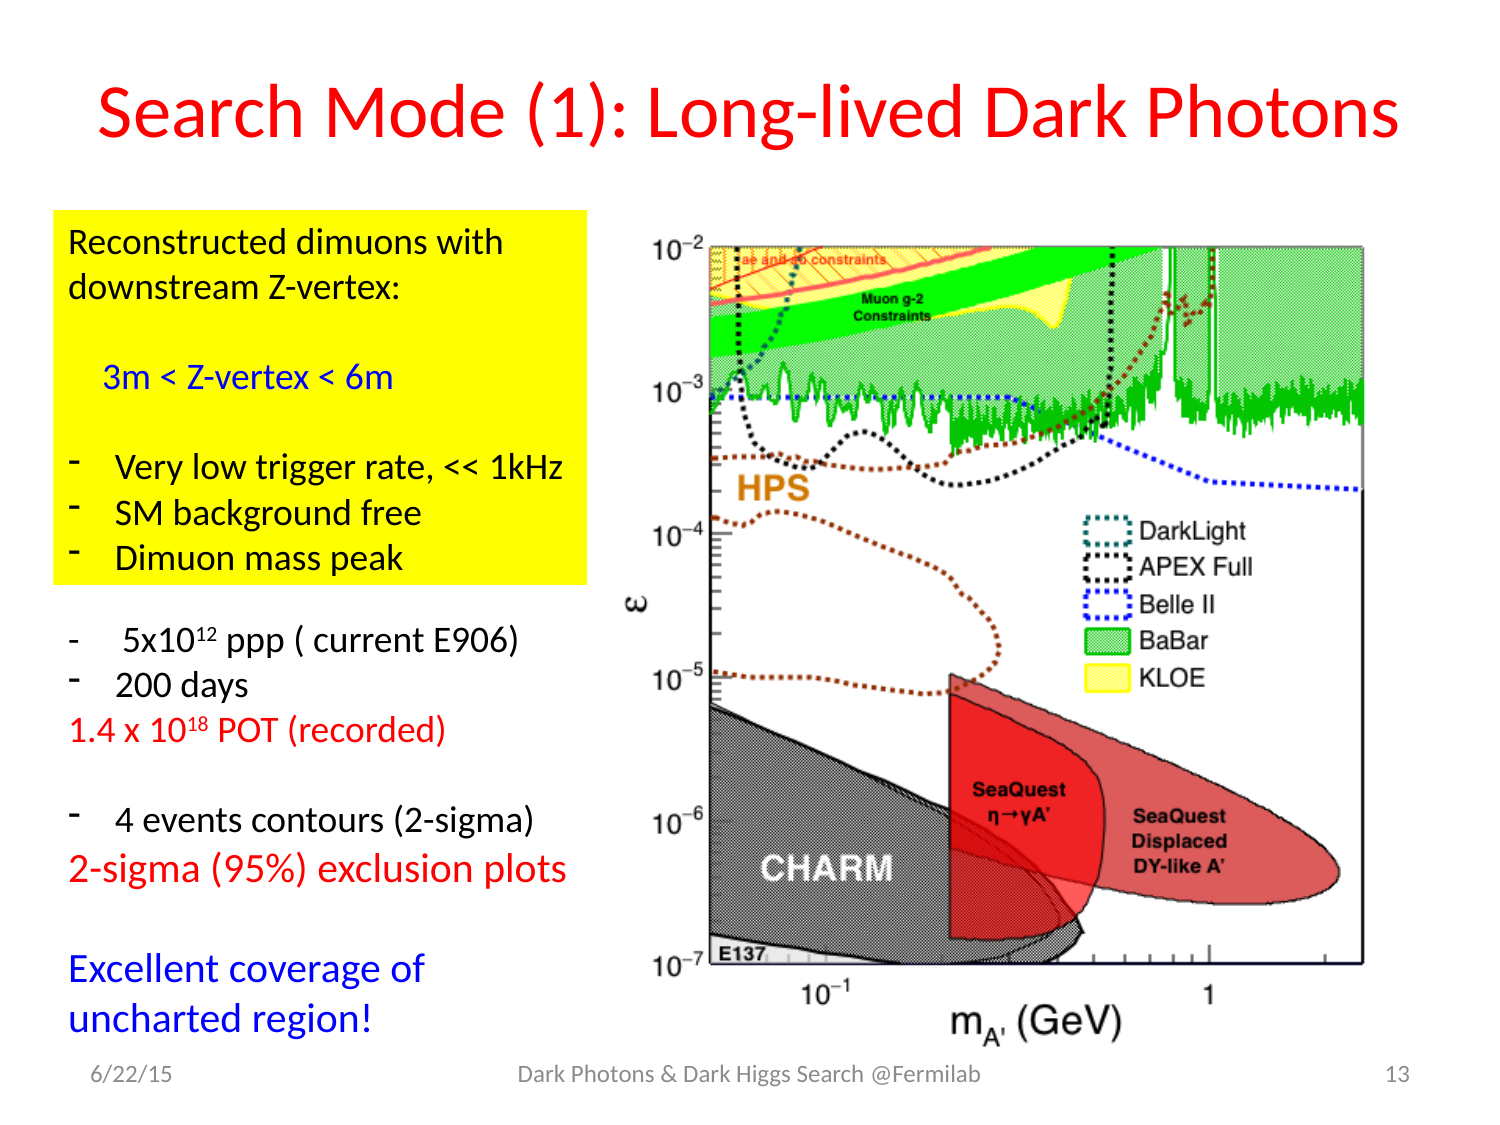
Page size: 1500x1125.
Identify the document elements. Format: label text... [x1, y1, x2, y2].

picture [609, 224, 1378, 1053]
slide_number 13 [1074, 1042, 1425, 1103]
text_box - 5x1012 ppp ( current E906) 200 days 1.4 x 1018 POT (recorded) 4 events contours (2-sigma) 2-sigma (95%) exclusion plots Excellent coverage of uncharted region! [53, 607, 604, 1048]
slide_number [75, 1048, 425, 1103]
title Search Mode (1): Long-lived Dark Photons [75, 7, 1425, 207]
text_box Reconstructed dimuons with downstream Z-vertex: 3m < Z-vertex < 6m Very low trigger rate, << 1kHz SM background free Dimuon mass peak [53, 210, 588, 585]
footer Dark Photons & Dark Higgs Search @Fermilab [425, 1048, 1074, 1103]
